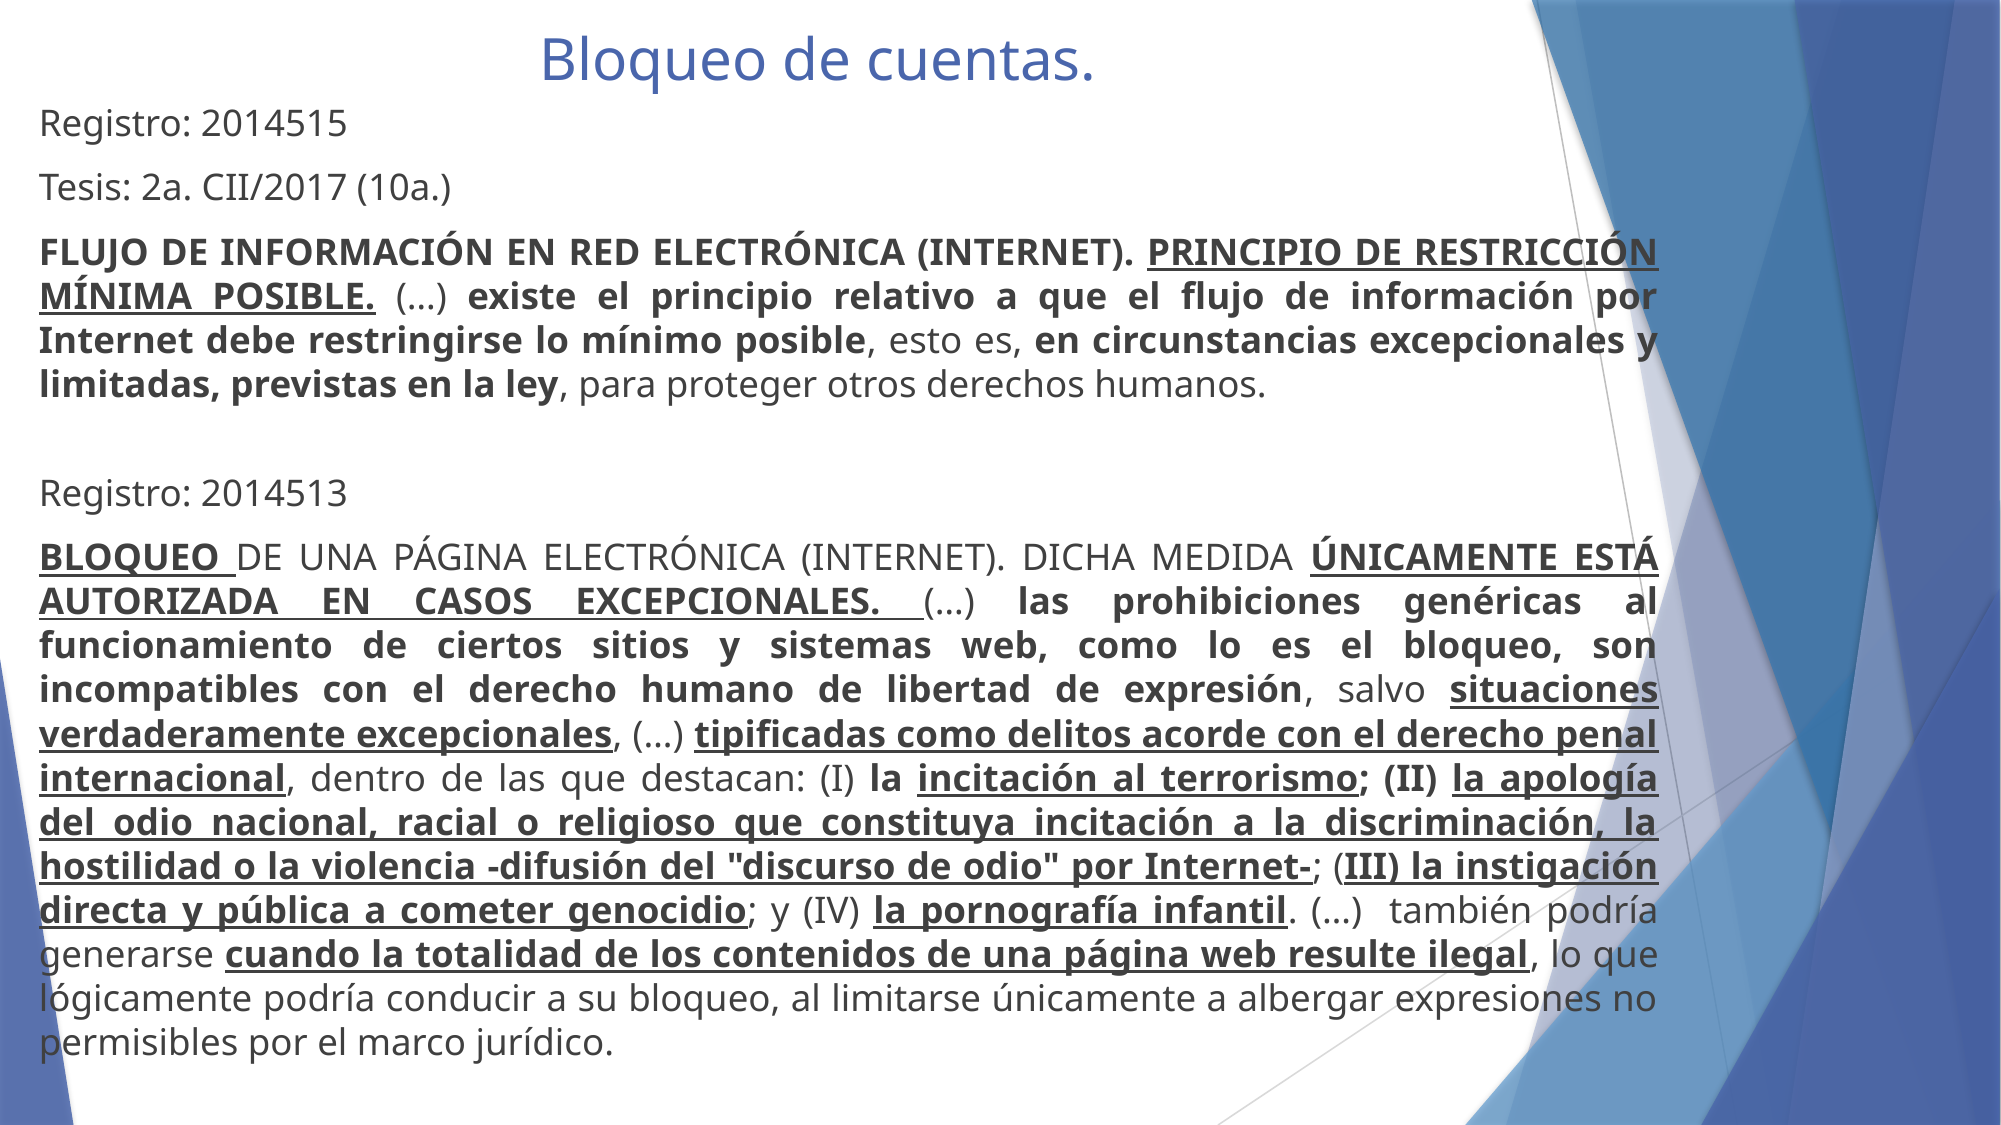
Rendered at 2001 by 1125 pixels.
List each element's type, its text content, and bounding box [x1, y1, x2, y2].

list Registro: 2014515 Tesis: 2a. CII/2017 (10a.) FLUJO DE INFORMACIÓN EN RED ELECTRÓNICA (INTERNET). PRINCIPIO DE RESTRICCIÓN MÍNIMA POSIBLE. (…) existe el principio relativo a que el flujo de información por Internet debe restringirse lo mínimo posible, esto es, en circunstancias excepcionales y limitadas, previstas en la ley, para proteger otros derechos humanos. Registro: 2014513 BLOQUEO DE UNA PÁGINA ELECTRÓNICA (INTERNET). DICHA MEDIDA ÚNICAMENTE ESTÁ AUTORIZADA EN CASOS EXCEPCIONALES. (…) las prohibiciones genéricas al funcionamiento de ciertos sitios y sistemas web, como lo es el bloqueo, son incompatibles con el derecho humano de libertad de expresión, salvo situaciones verdaderamente excepcionales, (…) tipificadas como delitos acorde con el derecho penal internacional, dentro de las que destacan: (I) la incitación al terrorismo; (II) la apología del odio nacional, racial o religioso que constituya incitación a la discriminación, la hostilidad o la violencia -difusión del "discurso de odio" por Internet-; (III) la instigación directa y pública a cometer genocidio; y (IV) la pornografía infantil. (…) también podría generarse cuando la totalidad de los contenidos de una página web resulte ilegal, lo que lógicamente podría conducir a su bloqueo, al limitarse únicamente a albergar expresiones no permisibles por el marco jurídico. [23, 92, 1674, 1074]
title Bloqueo de cuentas. [112, 14, 1523, 92]
